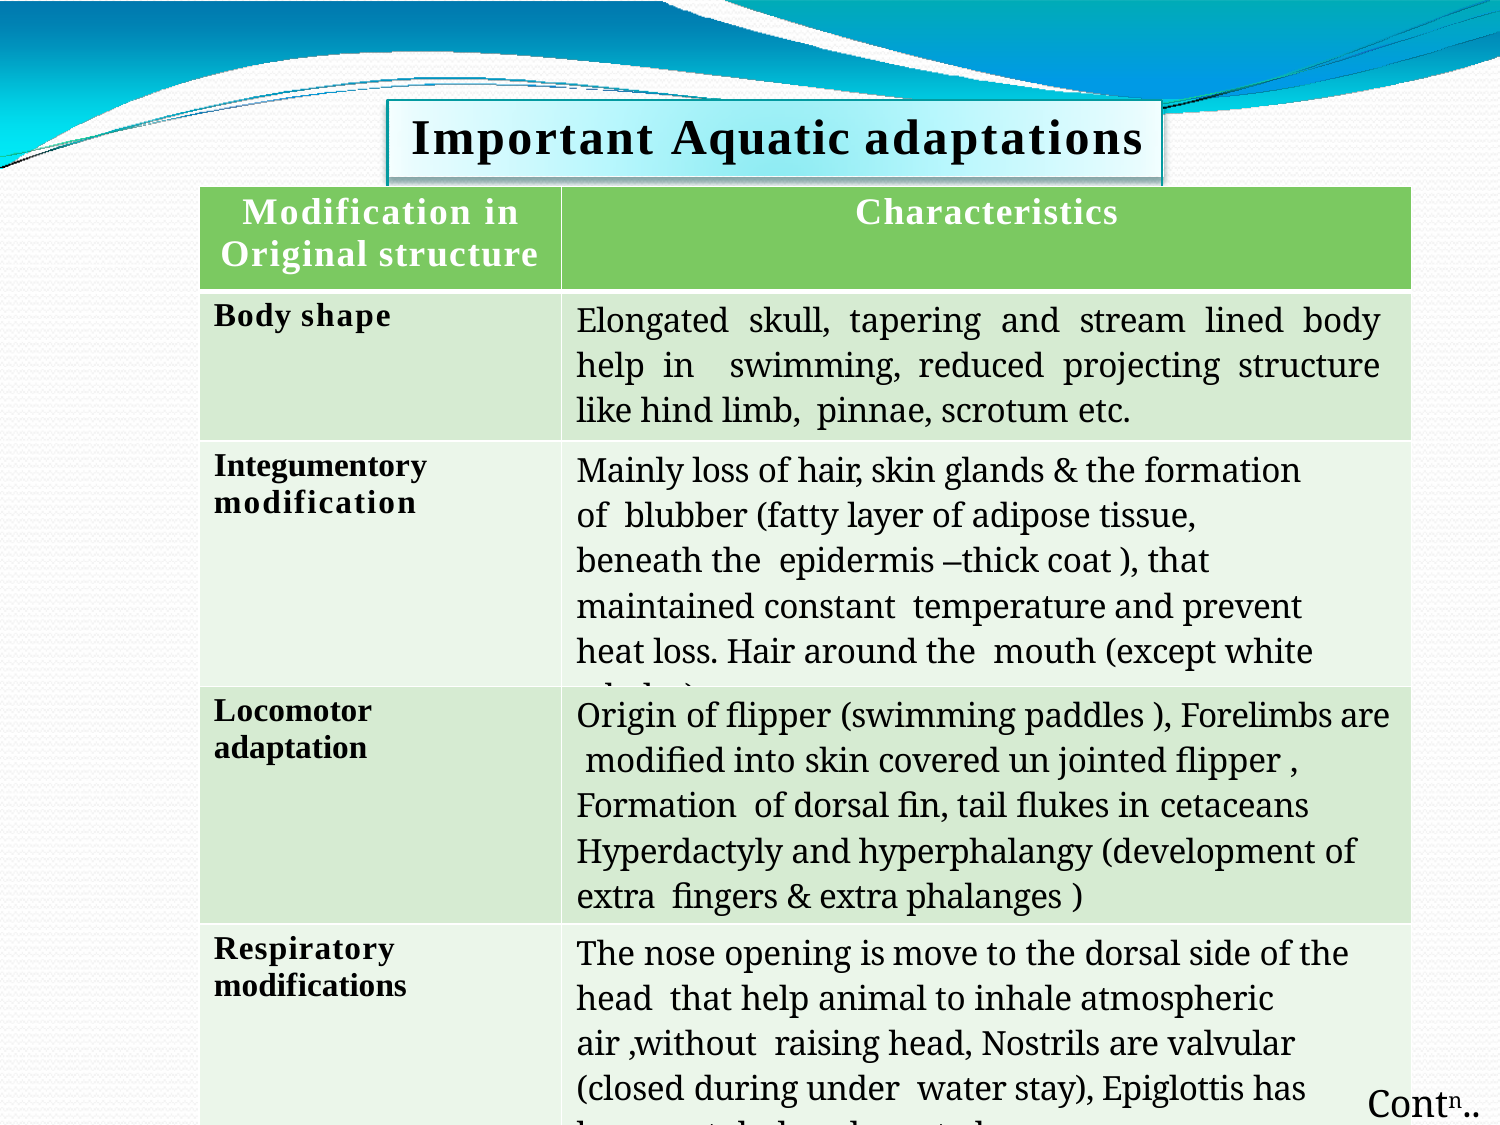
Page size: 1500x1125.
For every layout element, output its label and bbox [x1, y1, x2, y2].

text_box [0, 0, 1500, 1125]
text_box [370, 88, 1182, 193]
